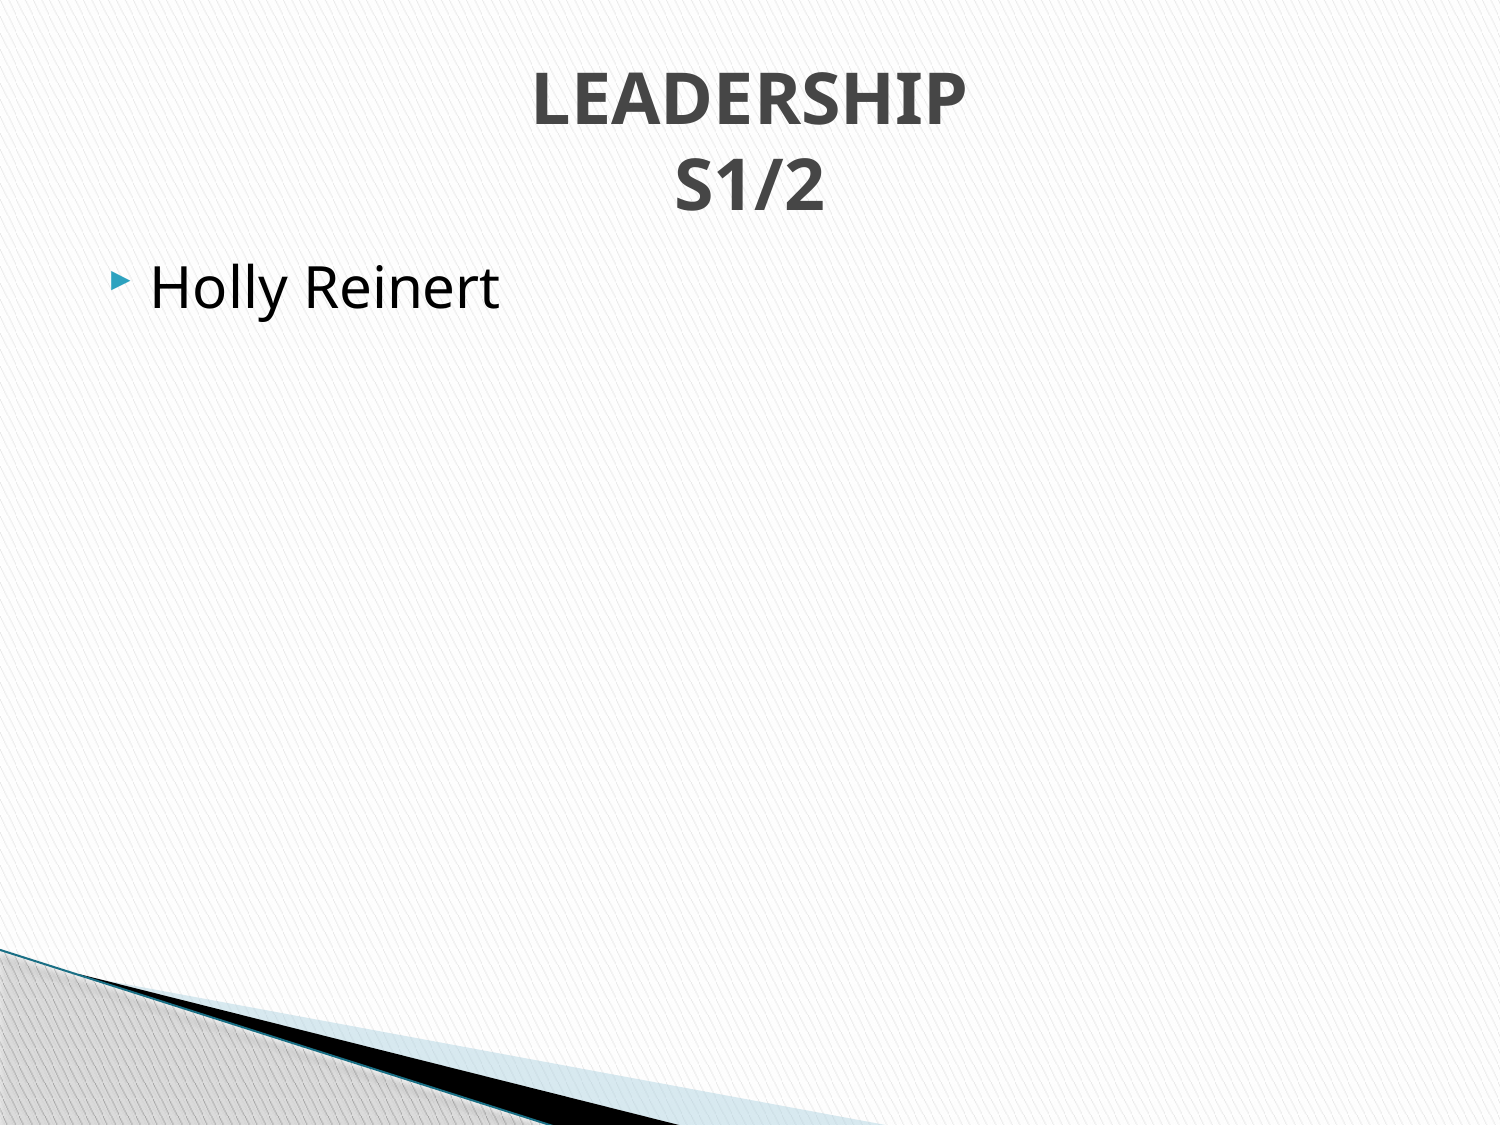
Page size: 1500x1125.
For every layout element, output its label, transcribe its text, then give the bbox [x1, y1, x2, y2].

list Holly Reinert [75, 242, 738, 986]
title LEADERSHIP S1/2 [75, 45, 1425, 233]
